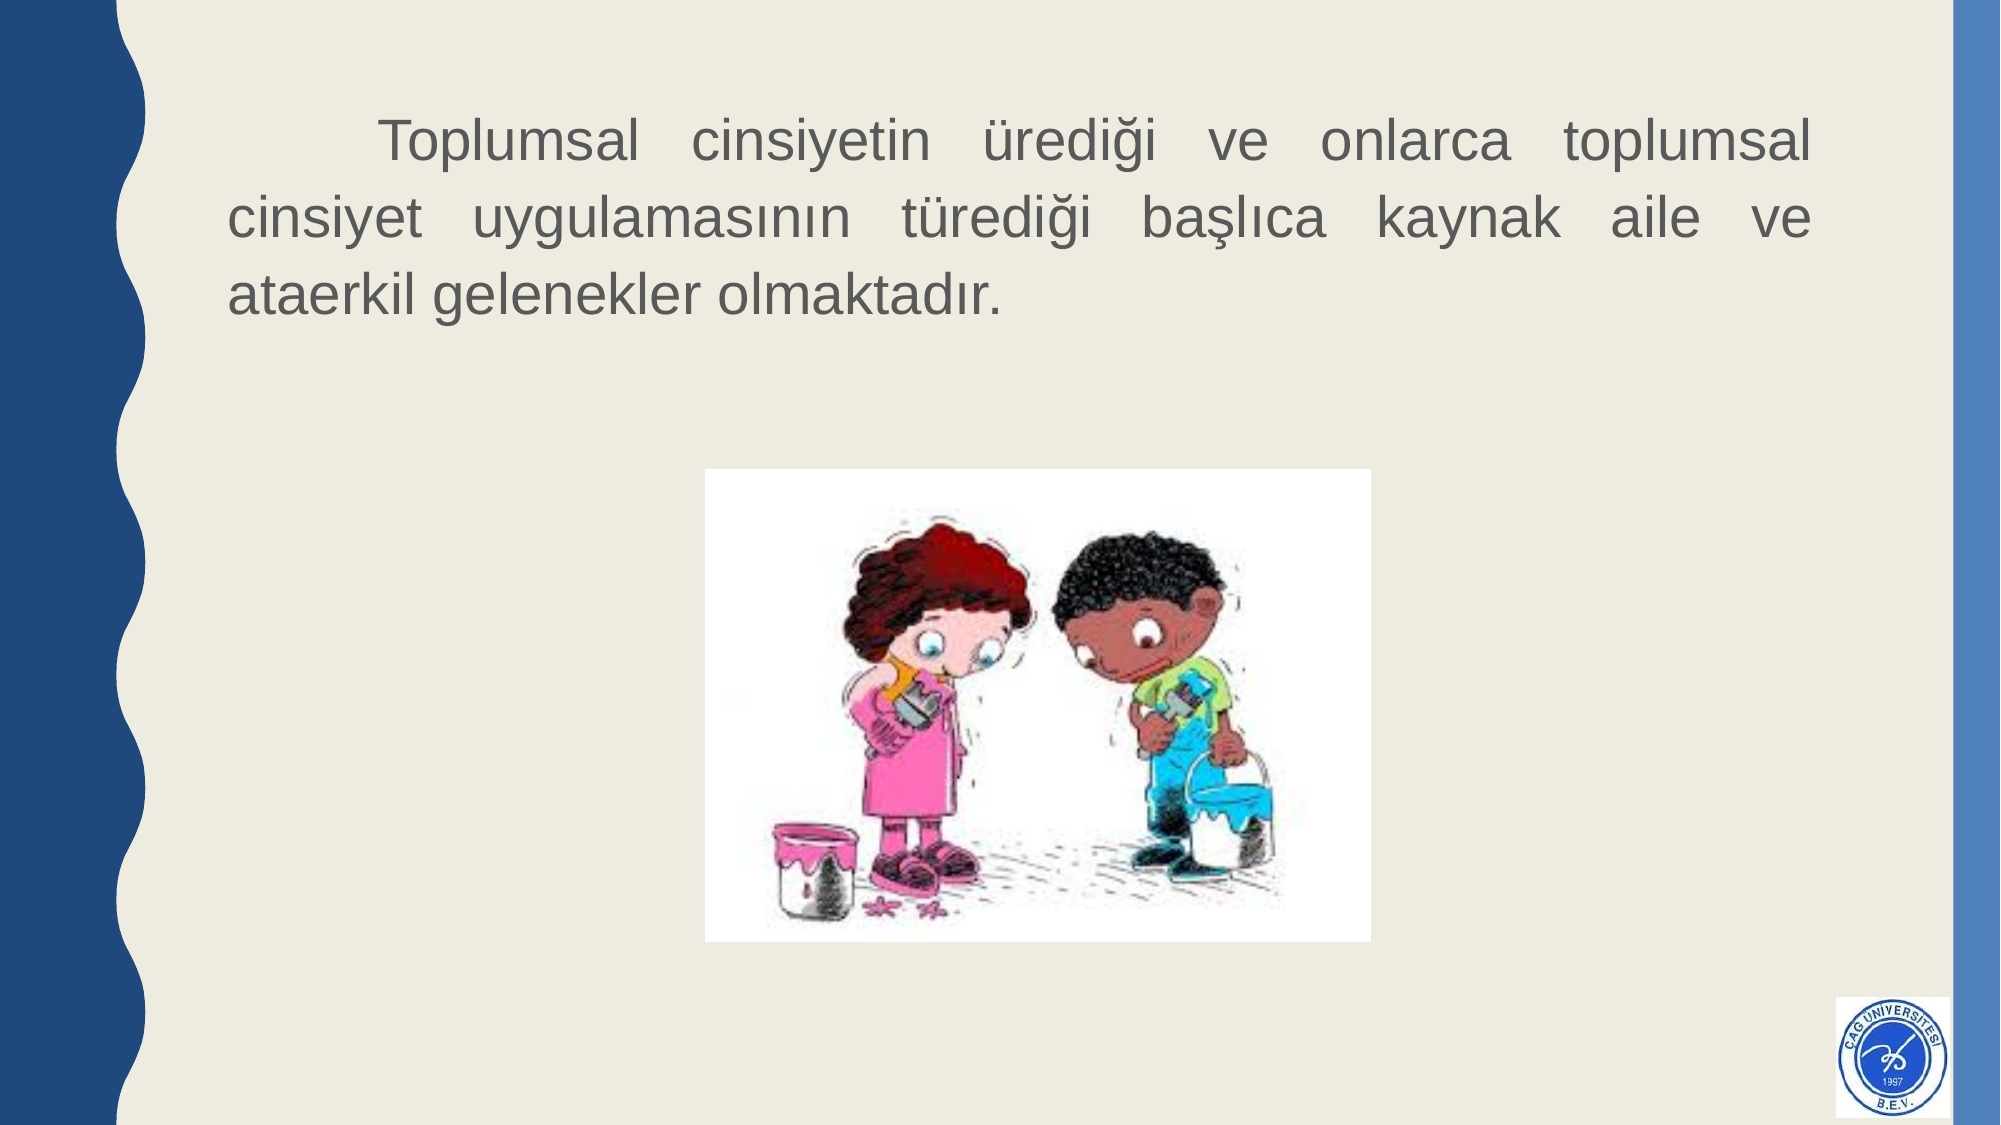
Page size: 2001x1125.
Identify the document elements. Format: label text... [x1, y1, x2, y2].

picture [1836, 997, 1950, 1118]
list Toplumsal cinsiyetin ürediği ve onlarca toplumsal cinsiyet uygulamasının türediği başlıca kaynak aile ve ataerkil gelenekler olmaktadır. [180, 87, 1830, 963]
picture [705, 469, 1371, 942]
